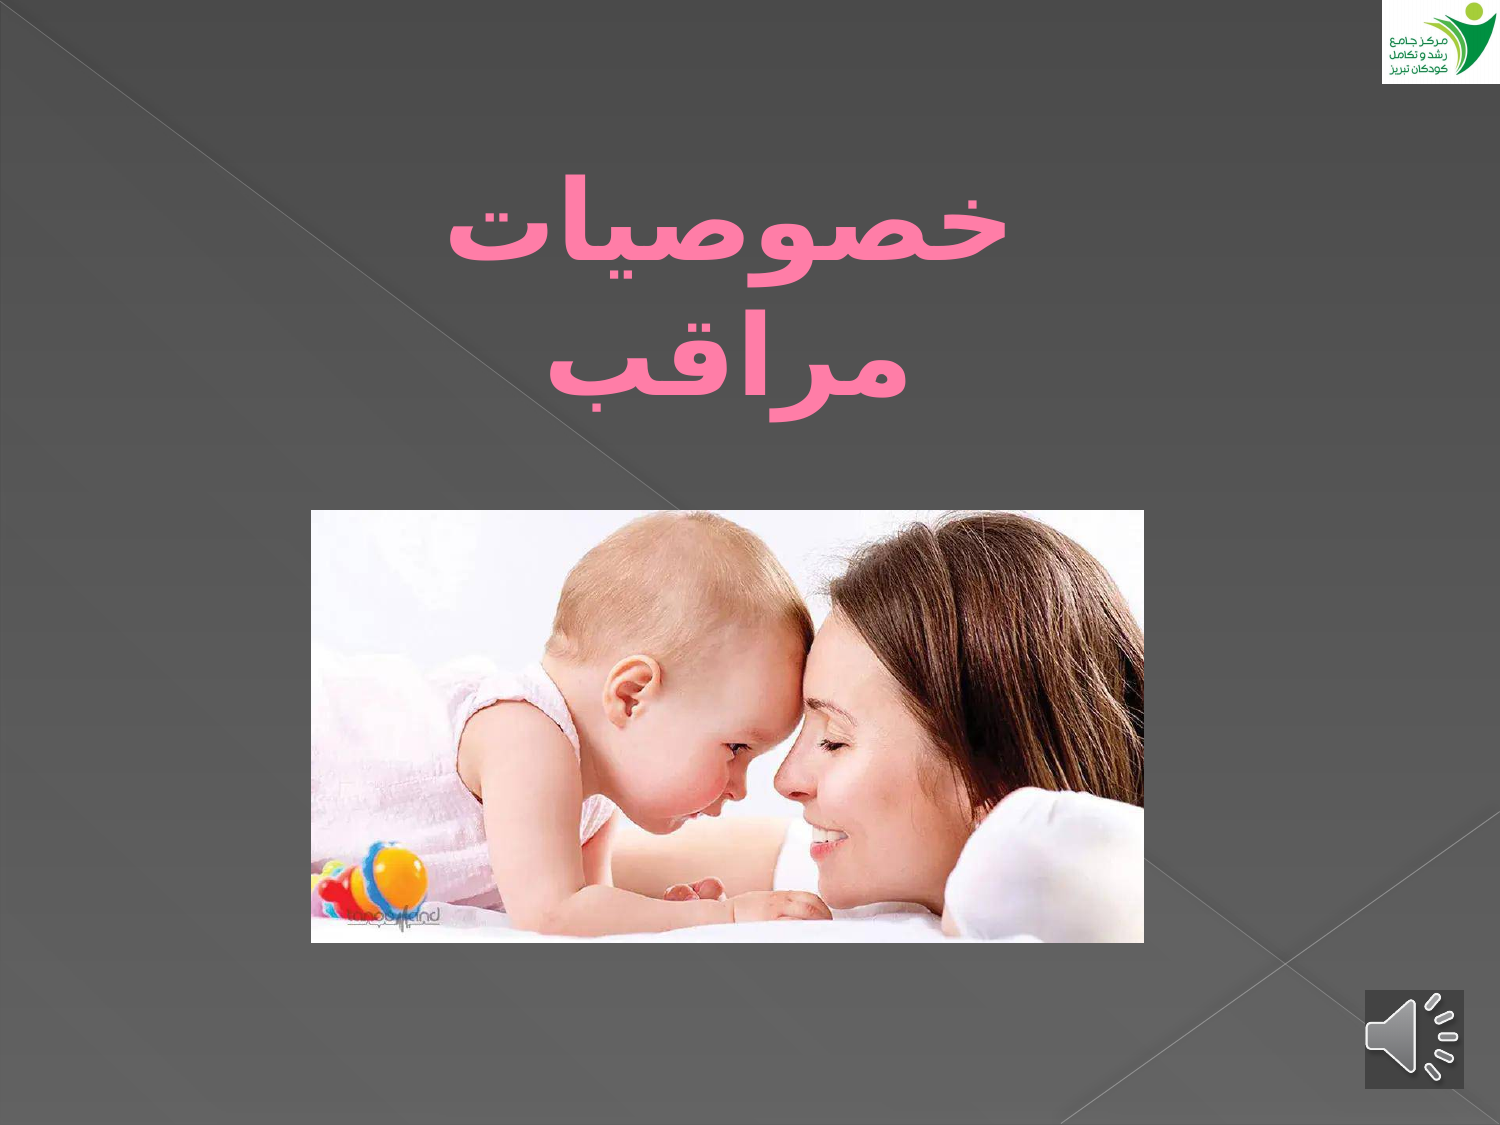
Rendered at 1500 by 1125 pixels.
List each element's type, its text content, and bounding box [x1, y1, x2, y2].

title خصوصیات مراقب [267, 140, 1271, 426]
picture [1381, 0, 1500, 84]
picture [1364, 989, 1465, 1090]
picture [311, 510, 1144, 943]
